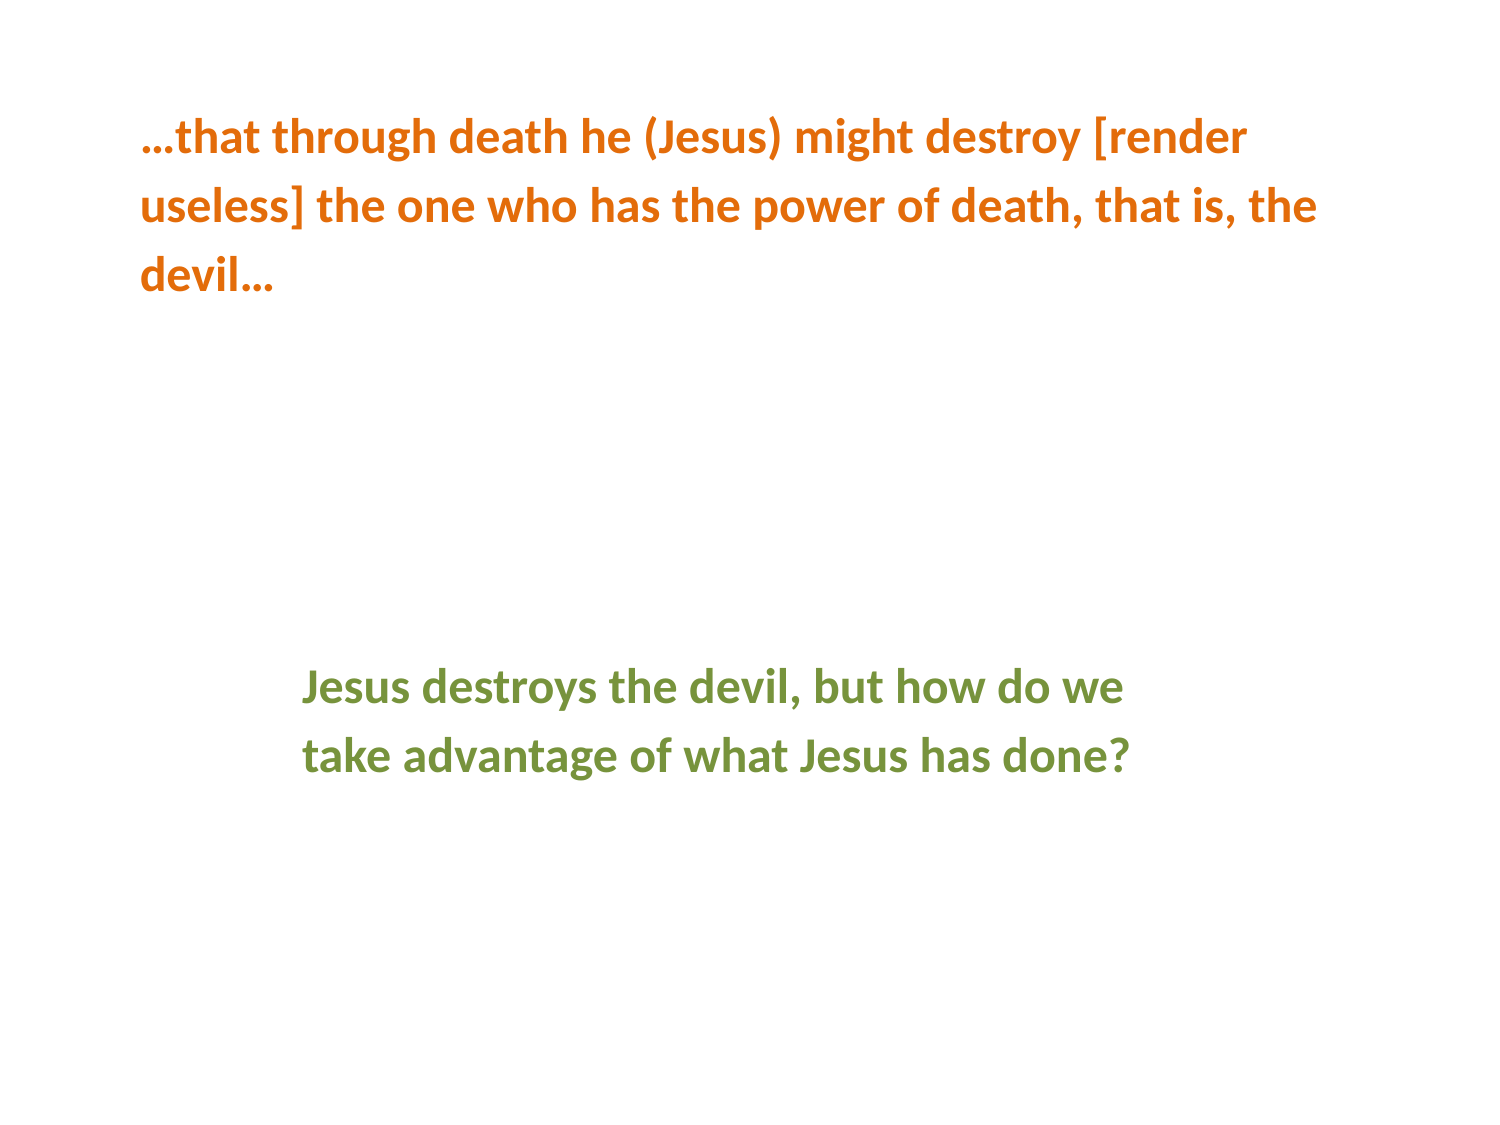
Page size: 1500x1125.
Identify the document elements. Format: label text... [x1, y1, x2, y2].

text_box Jesus destroys the devil, but how do we take advantage of what Jesus has done? [287, 637, 1200, 791]
text_box …that through death he (Jesus) might destroy [render useless] the one who has the power of death, that is, the devil… [124, 87, 1388, 310]
